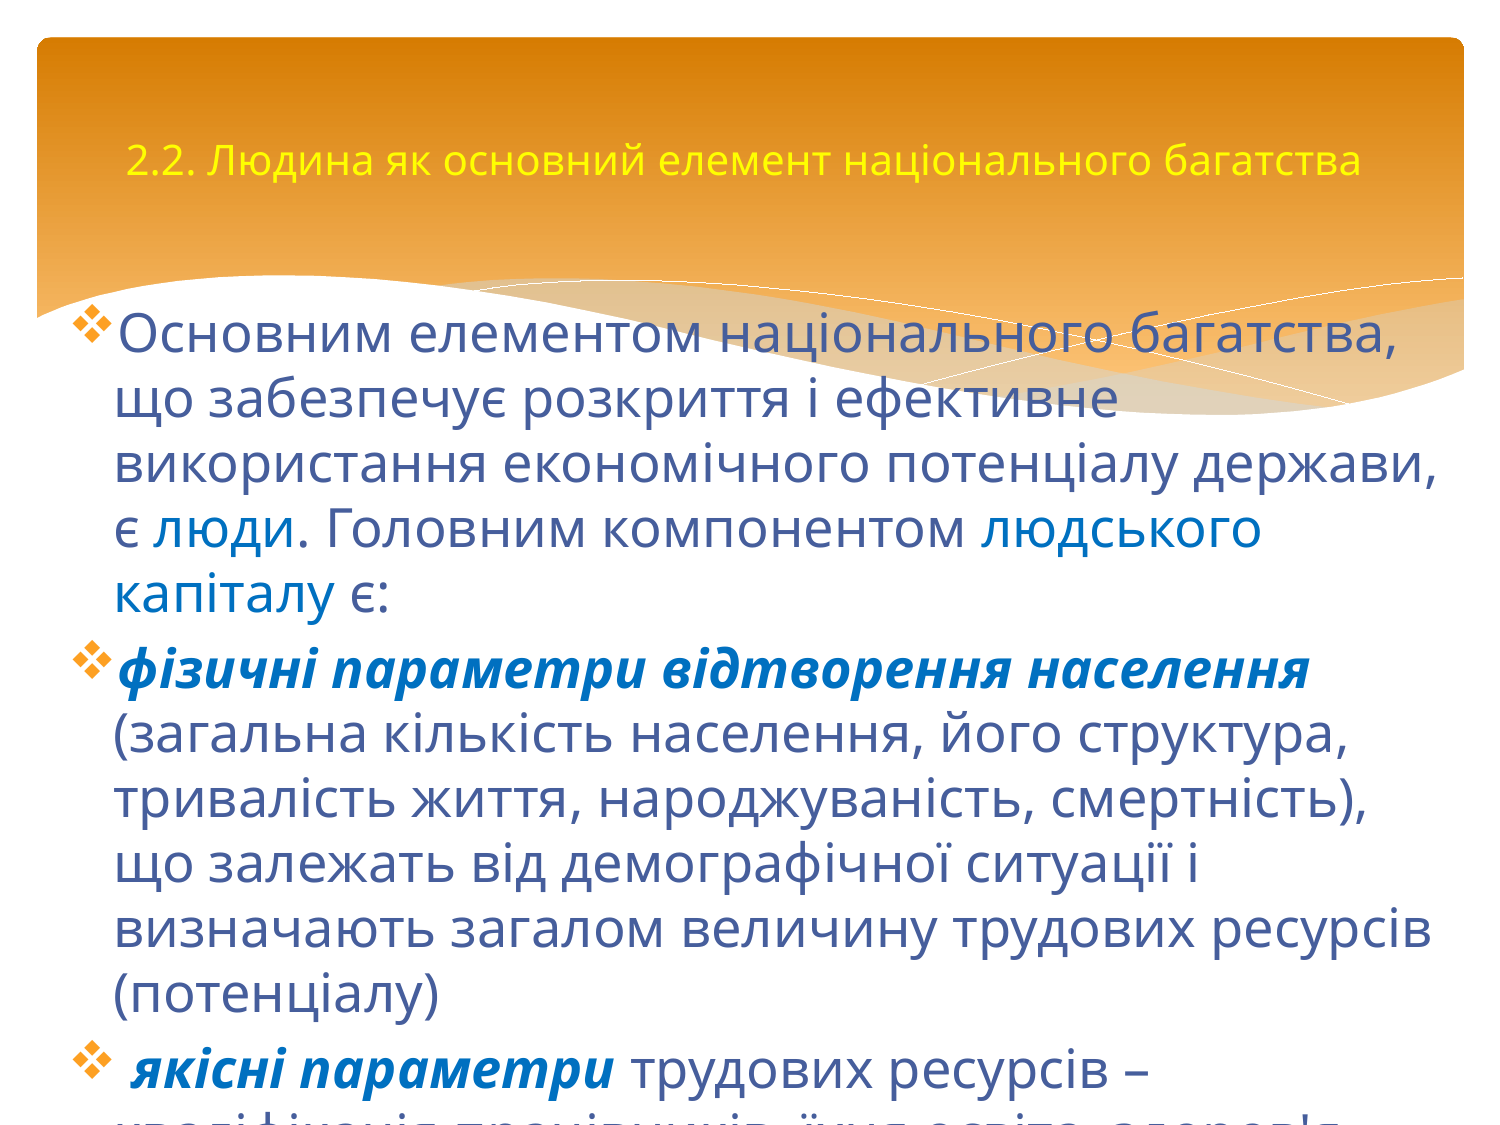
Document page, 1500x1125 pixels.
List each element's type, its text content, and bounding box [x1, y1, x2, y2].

title 2.2. Людина як основний елемент національного багатства [75, 55, 1425, 261]
list Основним елементом національного багатства, що забезпечує розкриття і ефективне використання економічного потенціалу держави, є люди. Головним компонентом людського капіталу є: фізичні параметри відтворення населення (загальна кількість населення, його структура, тривалість життя, народжуваність, смертність), що залежать від демографічної ситуації і визначають загалом величину трудових ресурсів (потенціалу) якісні параметри трудових ресурсів – кваліфікація працівників, їхня освіта, здоров'я, рівень культури. [53, 290, 1471, 1106]
